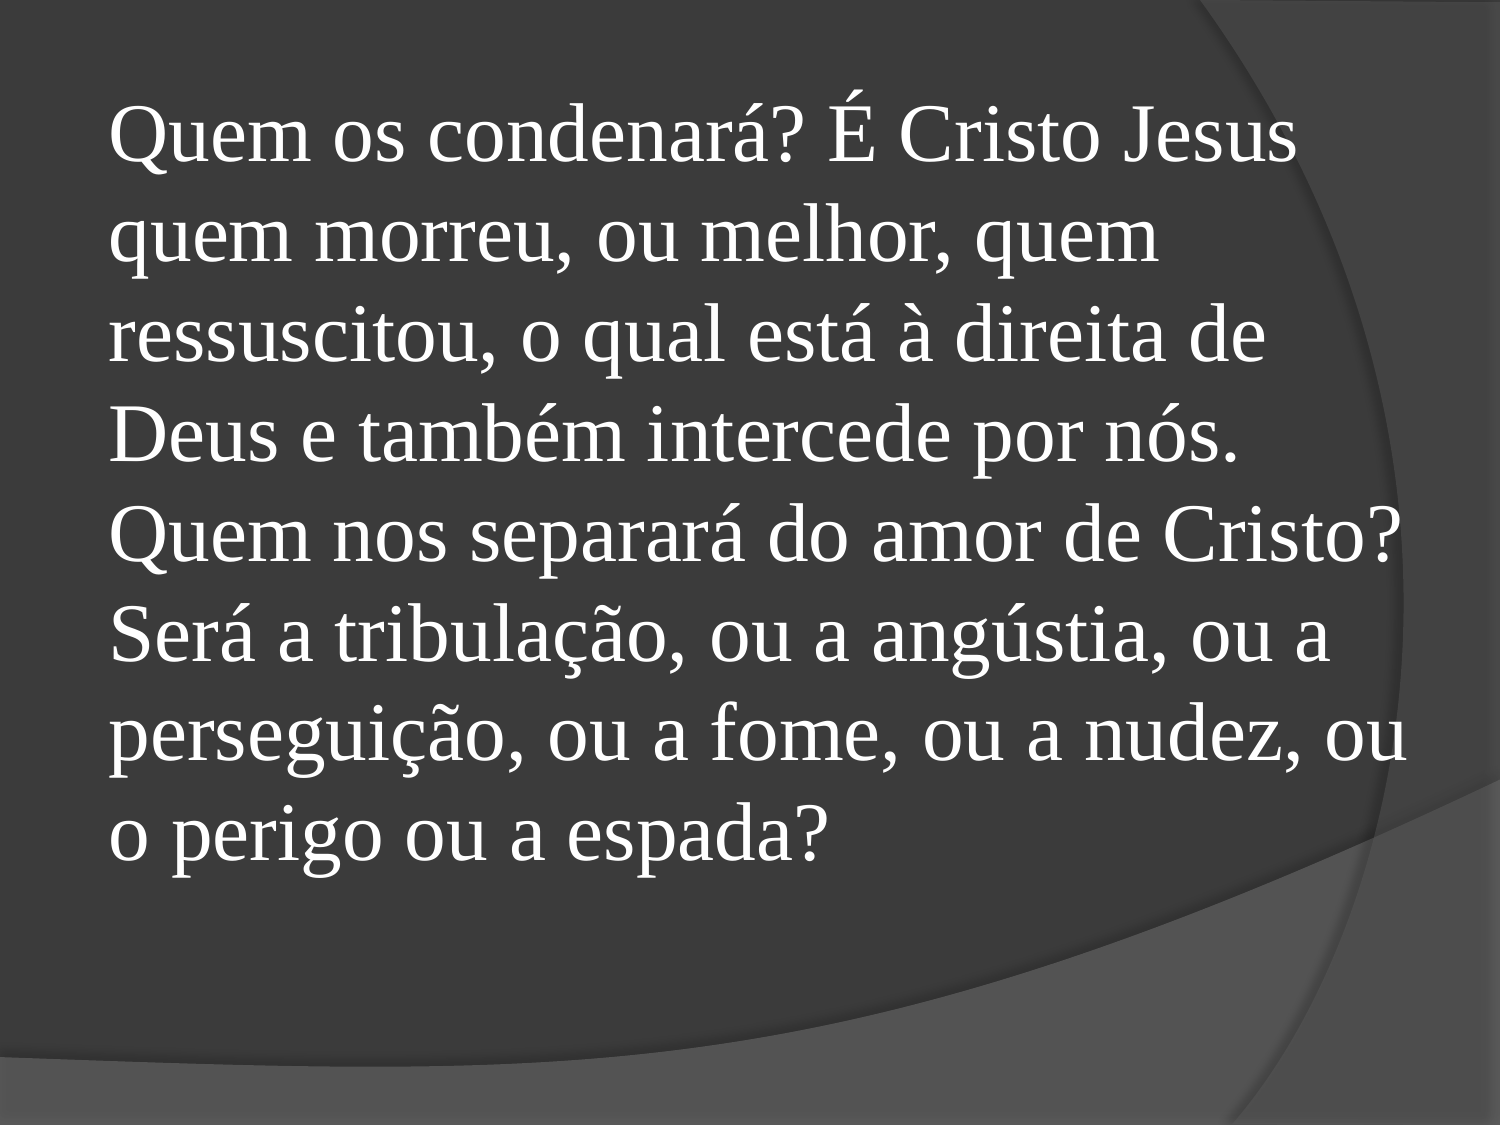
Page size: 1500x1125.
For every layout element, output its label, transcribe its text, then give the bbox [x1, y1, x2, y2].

text_box Quem os condenará? É Cristo Jesus quem morreu, ou melhor, quem ressuscitou, o qual está à direita de Deus e também intercede por nós. Quem nos separará do amor de Cristo? Será a tribulação, ou a angústia, ou a perseguição, ou a fome, ou a nudez, ou o perigo ou a espada? [93, 70, 1454, 985]
